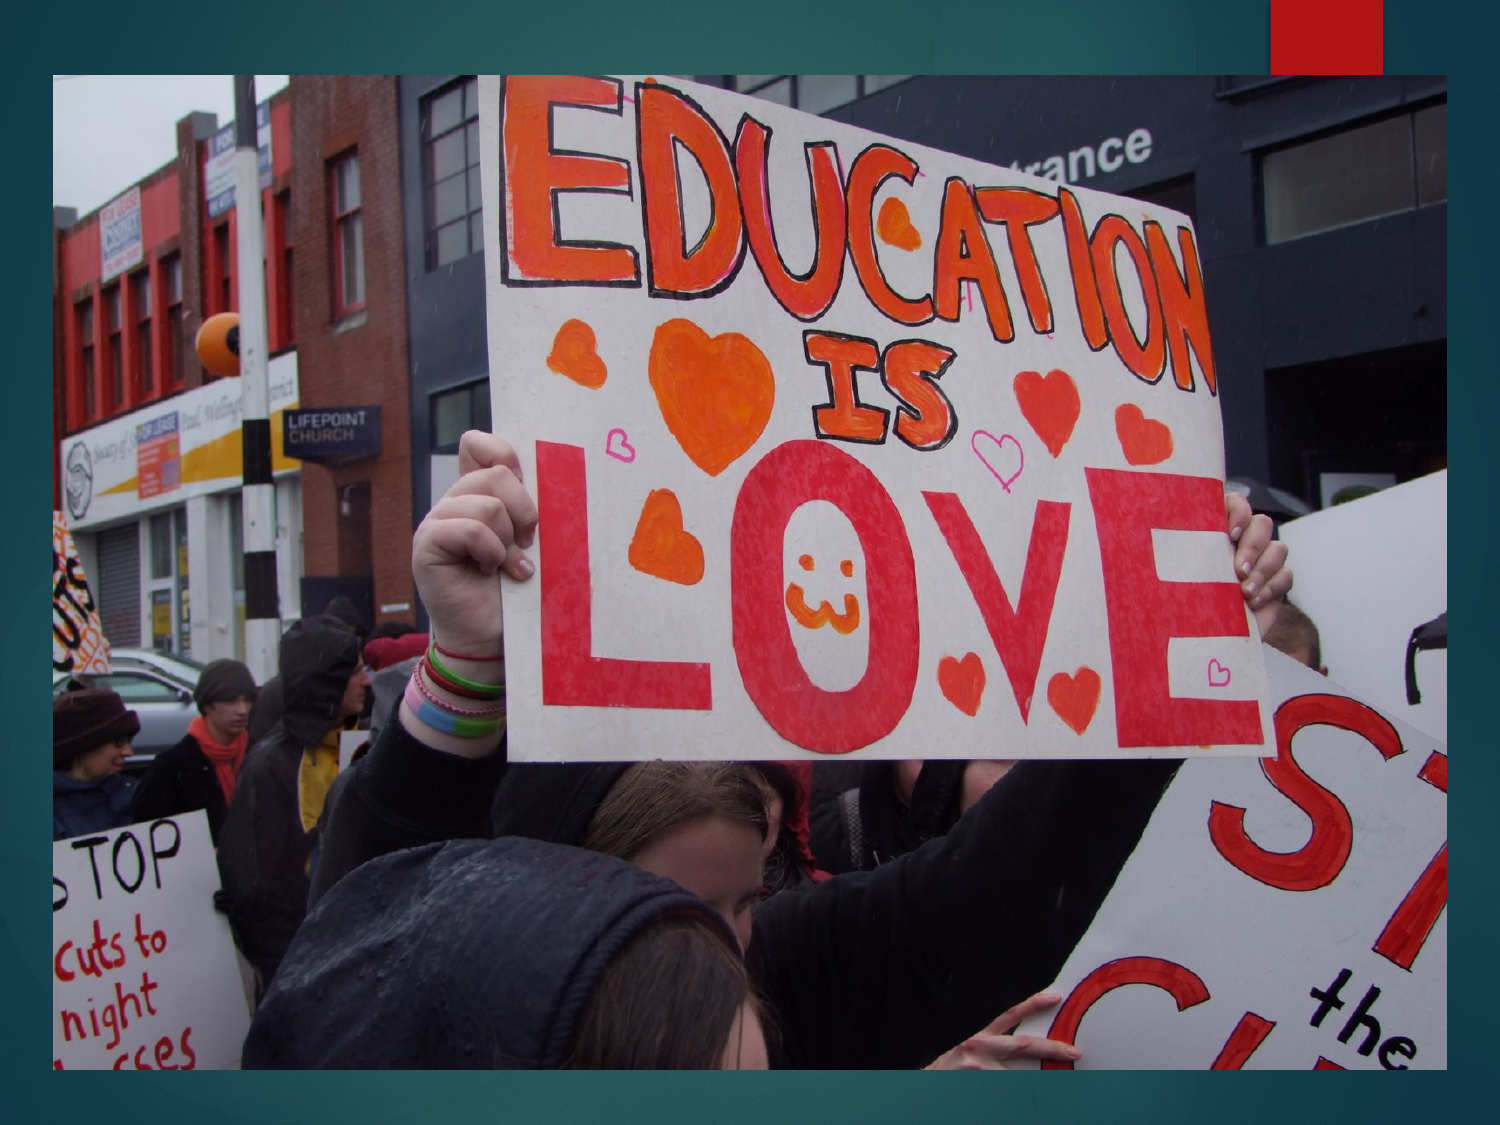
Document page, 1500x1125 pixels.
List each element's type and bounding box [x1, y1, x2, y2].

list [52, 74, 1448, 1070]
